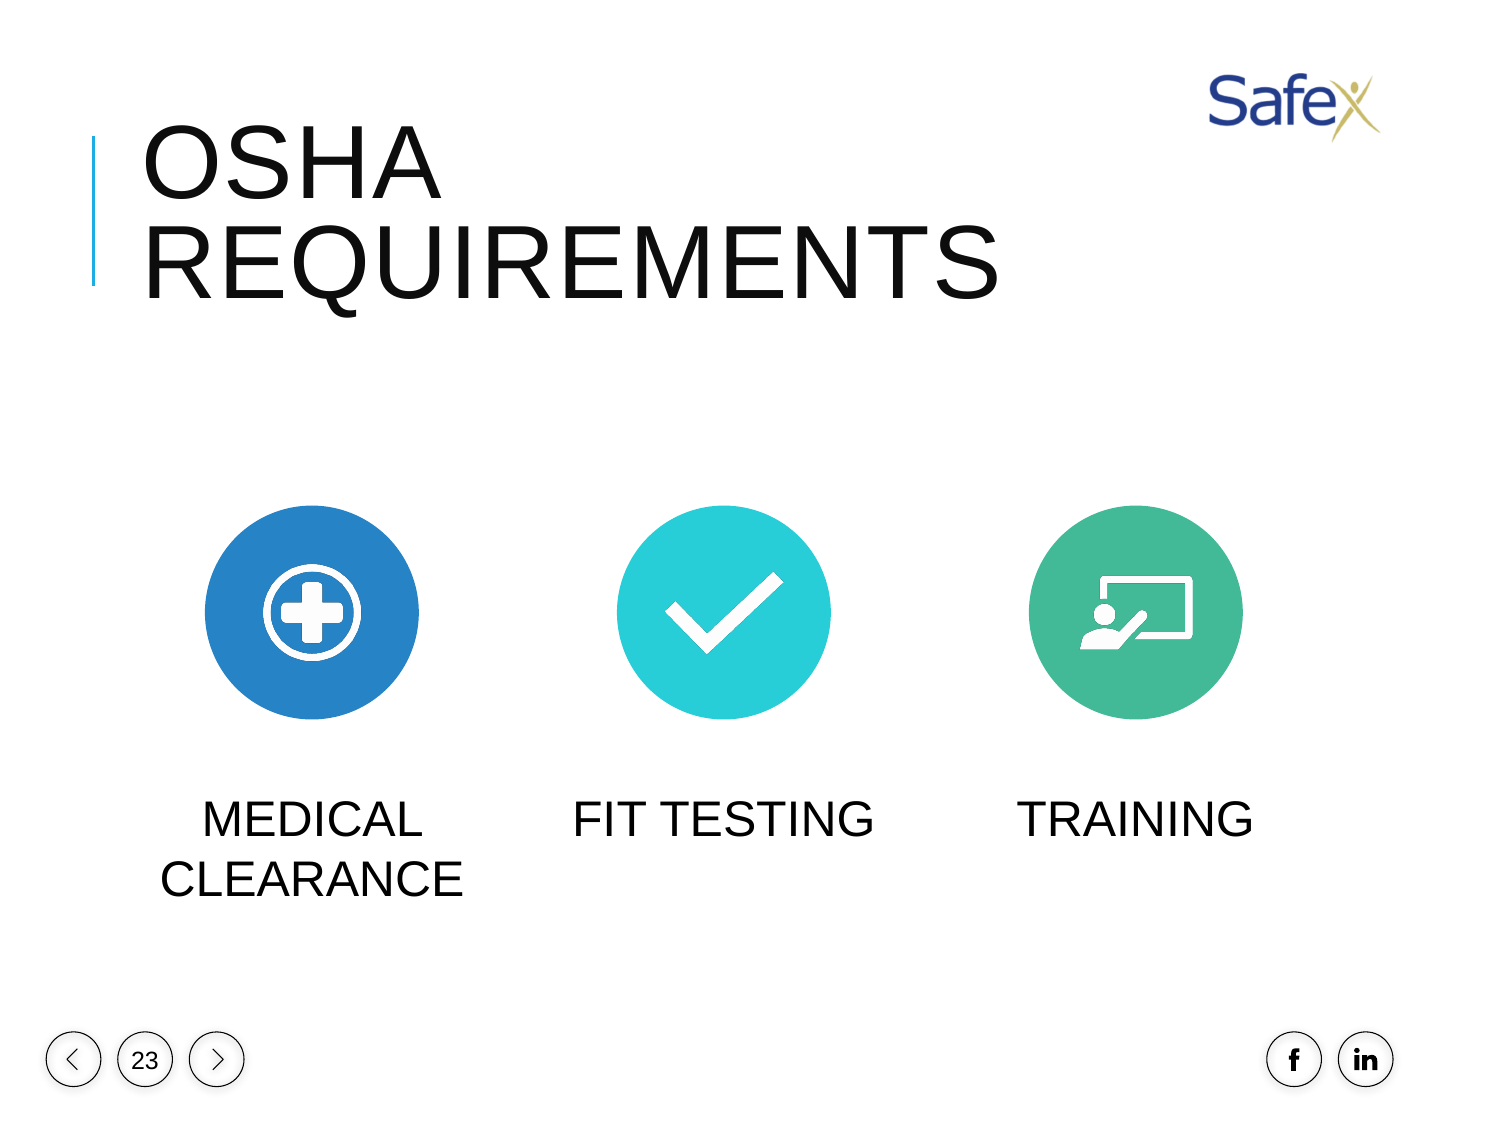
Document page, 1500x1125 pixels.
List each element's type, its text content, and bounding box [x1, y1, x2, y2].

picture [1202, 69, 1389, 146]
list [125, 374, 1323, 1036]
title OSHa requirements [126, 96, 1322, 342]
